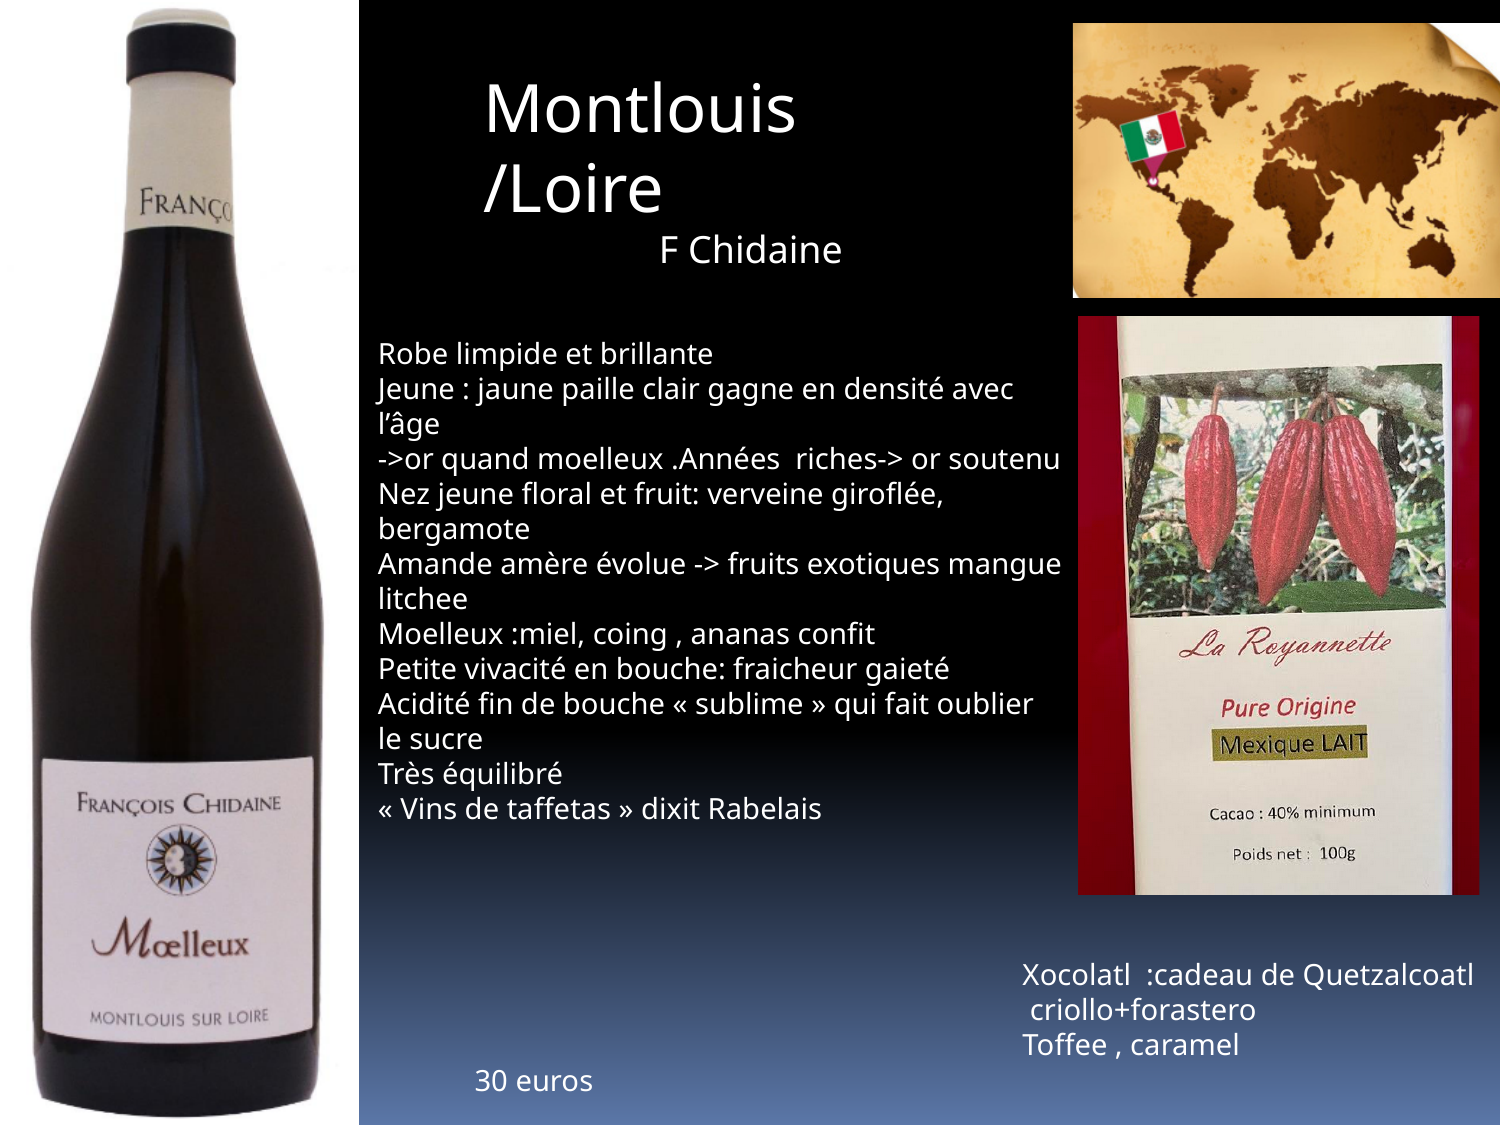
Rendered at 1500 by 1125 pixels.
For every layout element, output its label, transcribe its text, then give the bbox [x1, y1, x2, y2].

text_box 30 euros [459, 1054, 616, 1105]
picture [1072, 23, 1500, 299]
text_box Robe limpide et brillante Jeune : jaune paille clair gagne en densité avec l’âge ->or quand moelleux .Années riches-> or soutenu Nez jeune floral et fruit: verveine giroflée, bergamote Amande amère évolue -> fruits exotiques mangue litchee Moelleux :miel, coing , ananas confit Petite vivacité en bouche: fraicheur gaieté Acidité fin de bouche « sublime » qui fait oublier le sucre Très équilibré « Vins de taffetas » dixit Rabelais [369, 328, 1067, 833]
text_box Montlouis /Loire F Chidaine [468, 58, 953, 324]
picture [0, 0, 361, 1125]
text_box Xocolatl :cadeau de Quetzalcoatl criollo+forastero Toffee , caramel [1007, 949, 1490, 1069]
picture [1078, 316, 1481, 895]
